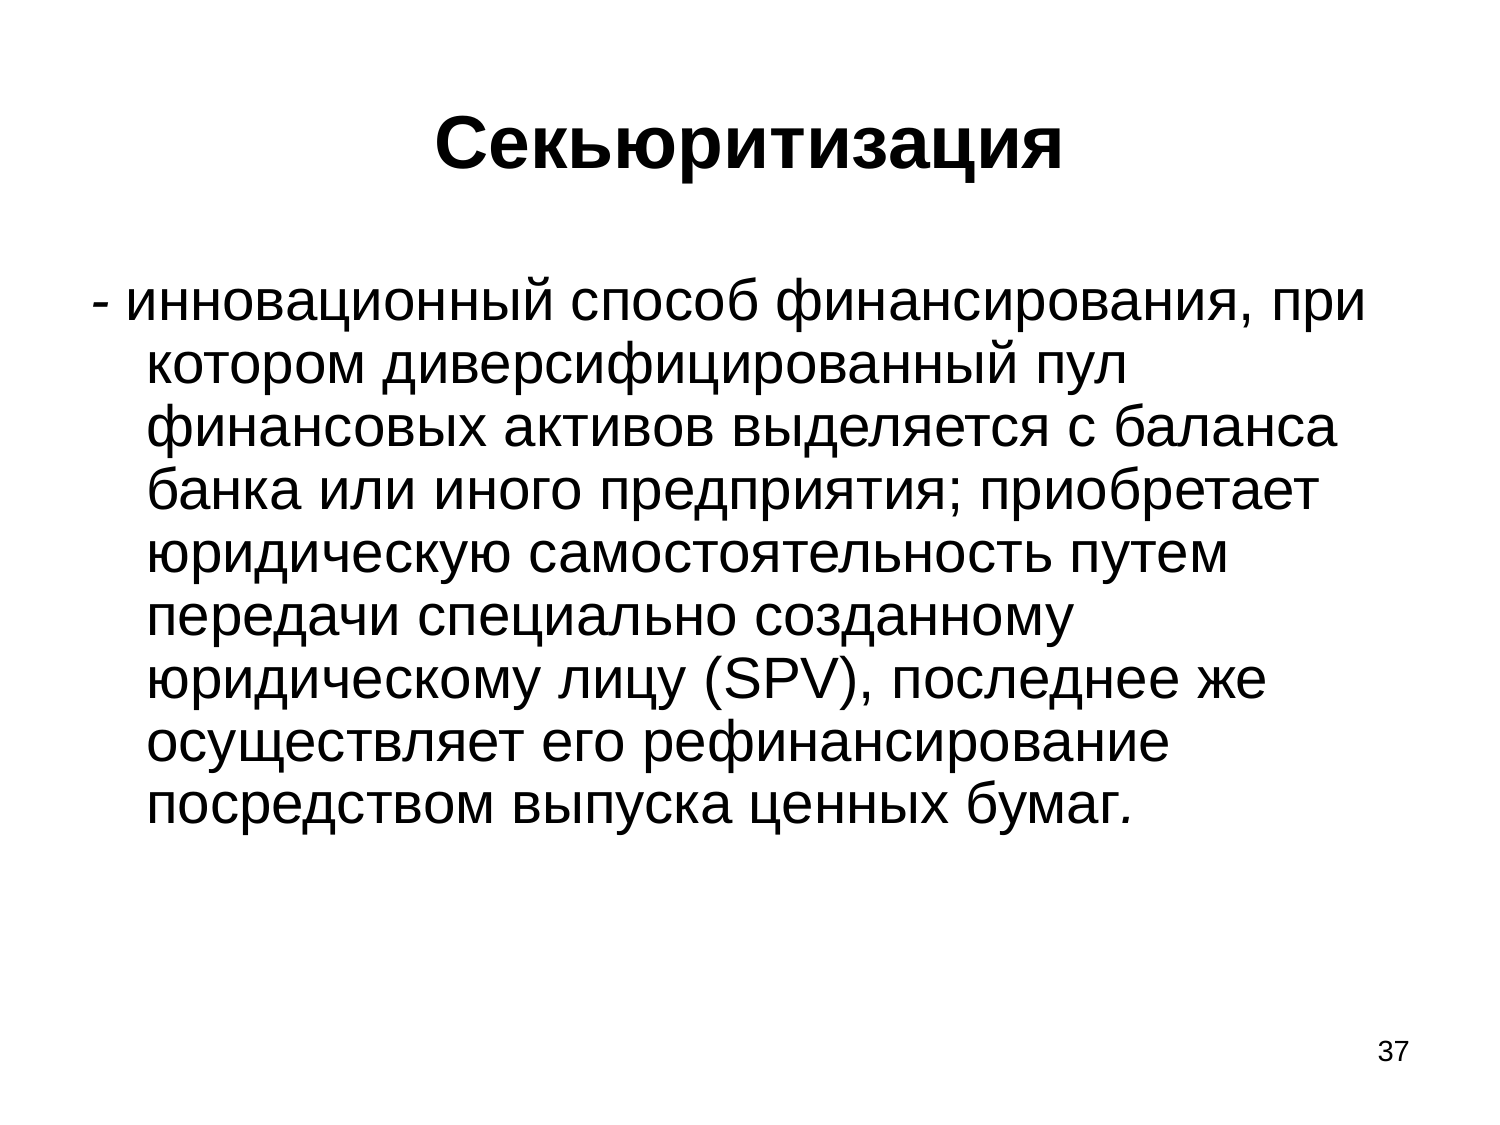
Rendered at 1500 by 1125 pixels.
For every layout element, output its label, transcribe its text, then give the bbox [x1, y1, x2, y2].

title Секьюритизация [75, 45, 1425, 233]
slide_number 37 [1074, 1024, 1426, 1103]
list - инновационный способ финансирования, при котором диверсифицированный пул финансовых активов выделяется с баланса банка или иного предприятия; приобретает юридическую самостоятельность путем передачи специально созданному юридическому лицу (SPV), последнее же осуществляет его рефинансирование посредством выпуска ценных бумаг. [75, 262, 1425, 1005]
